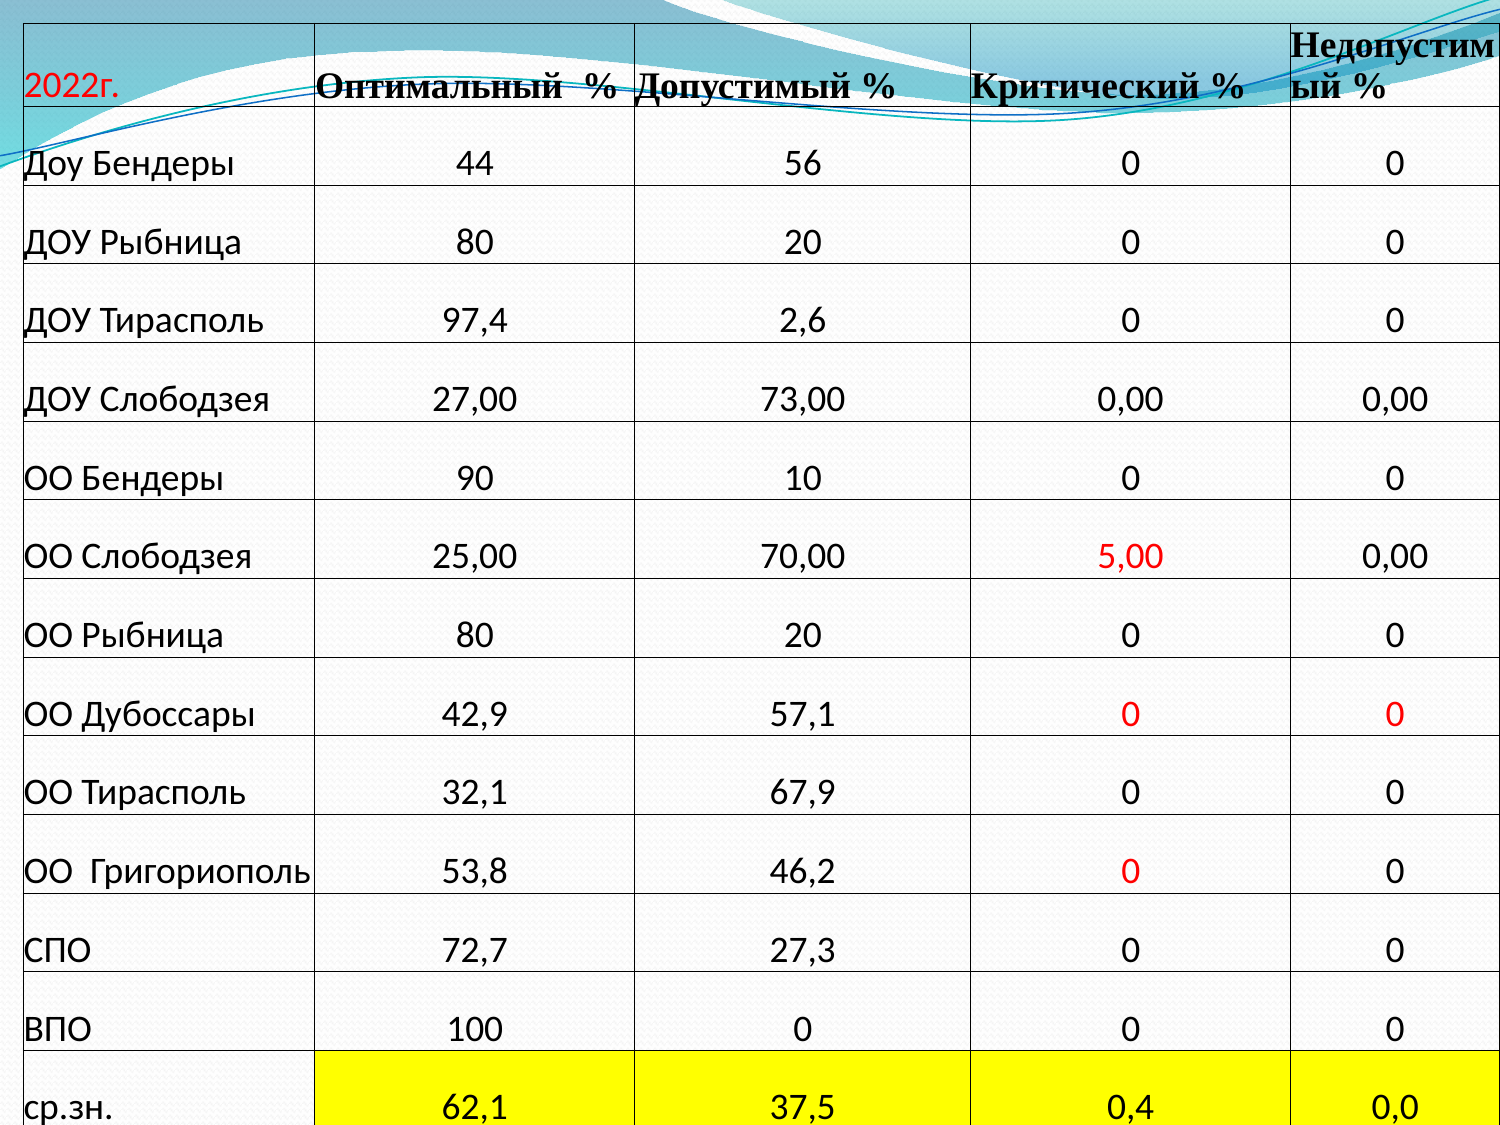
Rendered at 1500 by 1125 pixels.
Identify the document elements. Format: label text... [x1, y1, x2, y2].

table_cell 25,00 [315, 500, 634, 578]
table_cell 5,00 [971, 500, 1290, 578]
table_cell 0 [971, 264, 1290, 342]
table_cell 0,00 [1291, 500, 1499, 578]
table_cell 44 [315, 107, 634, 185]
table_cell 0 [971, 579, 1290, 657]
table_cell 0 [1291, 186, 1499, 263]
table_cell СПО [24, 894, 314, 971]
table_cell ВПО [24, 972, 314, 1050]
table_cell 0 [971, 107, 1290, 185]
table_cell 62,1 [315, 1051, 634, 1125]
table_cell ДОУ Слободзея [24, 343, 314, 421]
table_cell 0 [635, 972, 970, 1050]
table_cell 56 [635, 107, 970, 185]
table_cell 0 [1291, 815, 1499, 893]
table_cell 0 [1291, 422, 1499, 499]
table_cell 0 [1291, 658, 1499, 735]
table_cell 80 [315, 579, 634, 657]
table_cell 67,9 [635, 736, 970, 814]
table_cell ОО Бендеры [24, 422, 314, 499]
table_cell 0 [1291, 579, 1499, 657]
table_cell ОО Тирасполь [24, 736, 314, 814]
table_cell 27,00 [315, 343, 634, 421]
table_cell 0 [971, 815, 1290, 893]
table_cell 0 [971, 186, 1290, 263]
table_header Оптимальный % [315, 24, 634, 106]
table_cell ОО Григориополь [24, 815, 314, 893]
table_cell 0 [1291, 264, 1499, 342]
table_cell 27,3 [635, 894, 970, 971]
table_cell ОО Дубоссары [24, 658, 314, 735]
table_cell 0 [971, 736, 1290, 814]
table_cell 100 [315, 972, 634, 1050]
table_cell 0 [1291, 107, 1499, 185]
table_cell 70,00 [635, 500, 970, 578]
table_cell 97,4 [315, 264, 634, 342]
table_cell 32,1 [315, 736, 634, 814]
table_cell 0,0 [1291, 1051, 1499, 1125]
table_cell ДОУ Тирасполь [24, 264, 314, 342]
table_cell ОО Слободзея [24, 500, 314, 578]
table_cell 53,8 [315, 815, 634, 893]
table_cell 2,6 [635, 264, 970, 342]
table_header Допустимый % [635, 24, 970, 106]
table_cell 72,7 [315, 894, 634, 971]
table_cell 10 [635, 422, 970, 499]
table_cell 42,9 [315, 658, 634, 735]
table_cell 37,5 [635, 1051, 970, 1125]
table_cell 57,1 [635, 658, 970, 735]
table_cell 0,4 [971, 1051, 1290, 1125]
table_cell ср.зн. [24, 1051, 314, 1125]
table_cell ДОУ Рыбница [24, 186, 314, 263]
table_cell 20 [635, 186, 970, 263]
table_header 2022г. [24, 24, 314, 106]
table_cell 46,2 [635, 815, 970, 893]
table_cell 0,00 [971, 343, 1290, 421]
table_cell 0 [1291, 736, 1499, 814]
table_cell Доу Бендеры [24, 107, 314, 185]
table_cell ОО Рыбница [24, 579, 314, 657]
table_cell 0 [971, 658, 1290, 735]
table_cell 0 [971, 972, 1290, 1050]
table_cell 20 [635, 579, 970, 657]
table_cell 0 [1291, 894, 1499, 971]
table_header Критический % [971, 24, 1290, 106]
table_header Недопустимый % [1291, 24, 1499, 106]
table_cell 80 [315, 186, 634, 263]
table_cell 0 [971, 422, 1290, 499]
table_cell 90 [315, 422, 634, 499]
table_cell 0 [971, 894, 1290, 971]
table_cell 73,00 [635, 343, 970, 421]
table_cell 0 [1291, 972, 1499, 1050]
table_cell 0,00 [1291, 343, 1499, 421]
